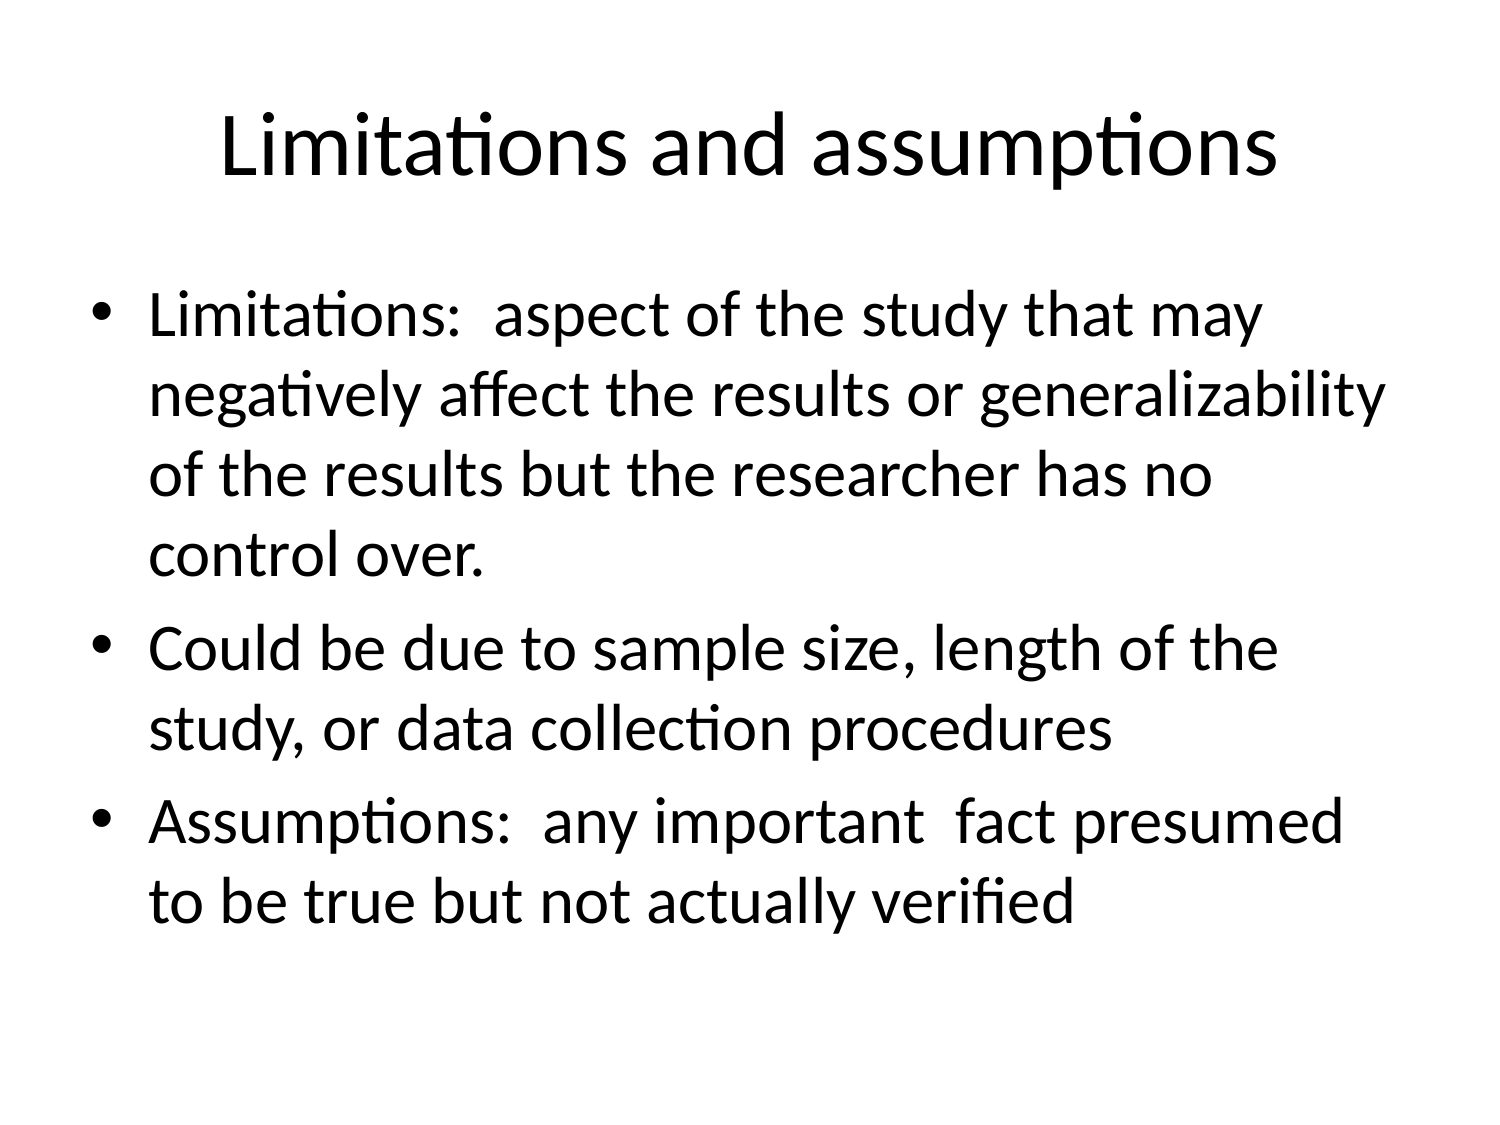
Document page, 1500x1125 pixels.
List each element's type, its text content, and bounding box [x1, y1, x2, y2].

list Limitations: aspect of the study that may negatively affect the results or generalizability of the results but the researcher has no control over. Could be due to sample size, length of the study, or data collection procedures Assumptions: any important fact presumed to be true but not actually verified [75, 262, 1425, 1005]
title Limitations and assumptions [75, 45, 1425, 233]
